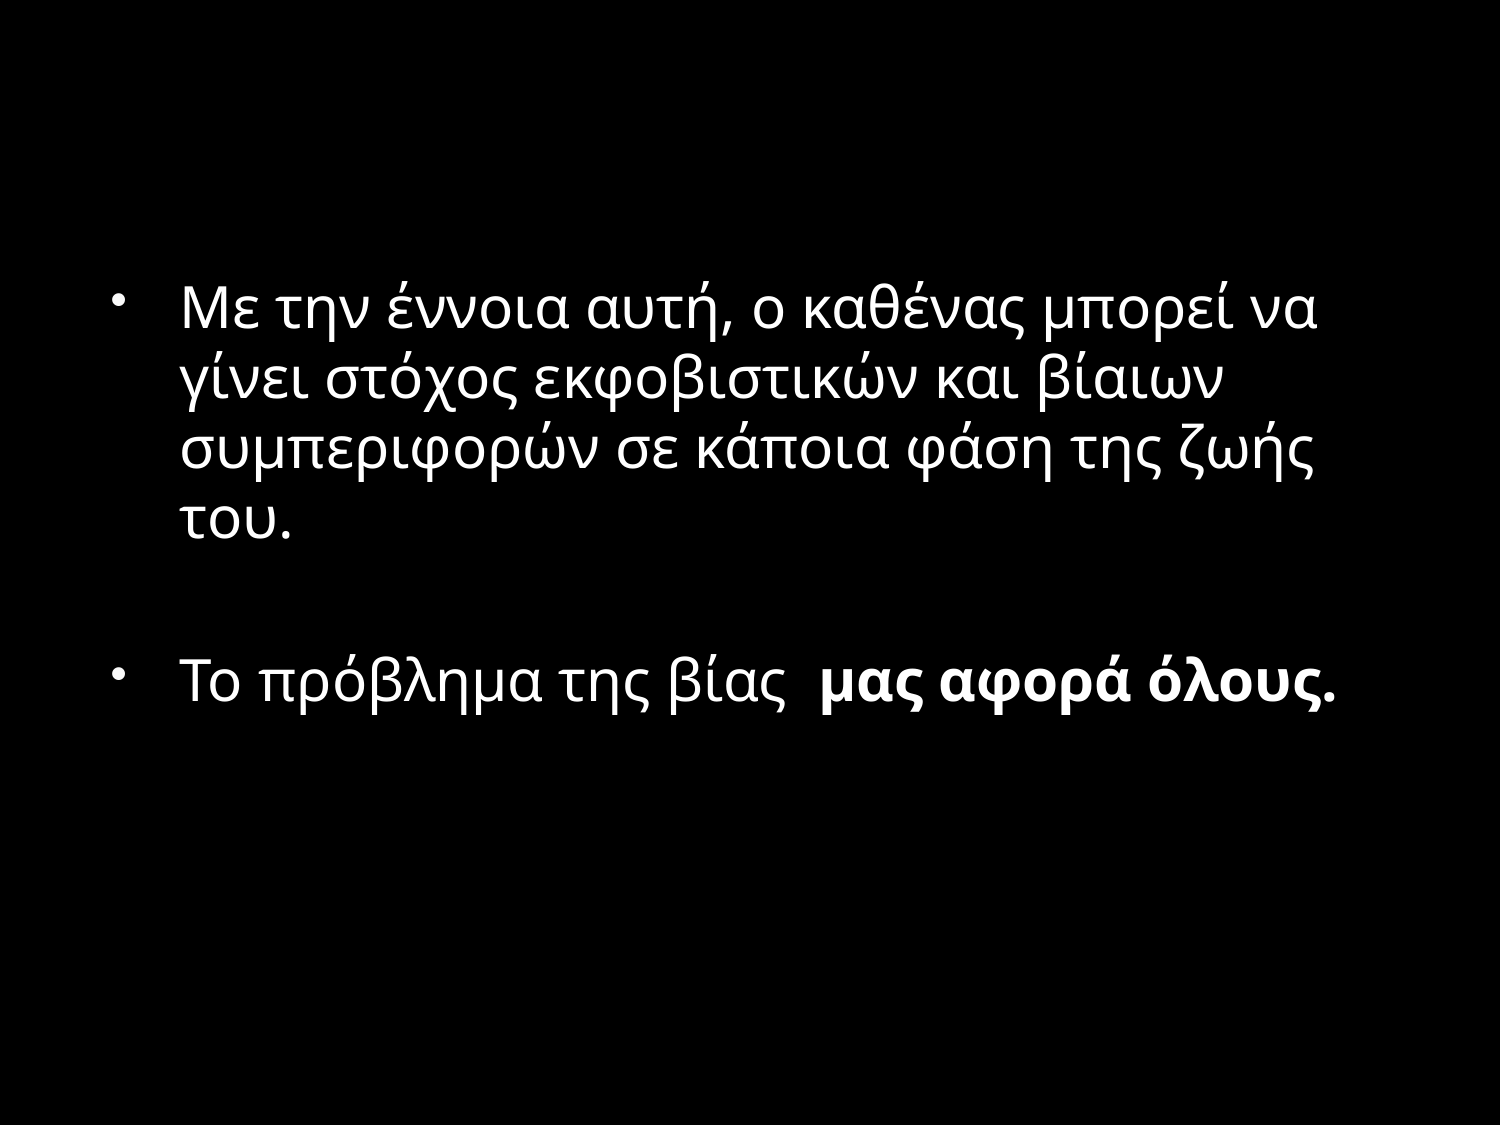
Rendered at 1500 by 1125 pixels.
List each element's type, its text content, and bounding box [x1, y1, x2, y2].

list Με την έννοια αυτή, ο καθένας μπορεί να γίνει στόχος εκφοβιστικών και βίαιων συμπεριφορών σε κάποια φάση της ζωής του. Το πρόβλημα της βίας μας αφορά όλους. [75, 262, 1425, 1035]
